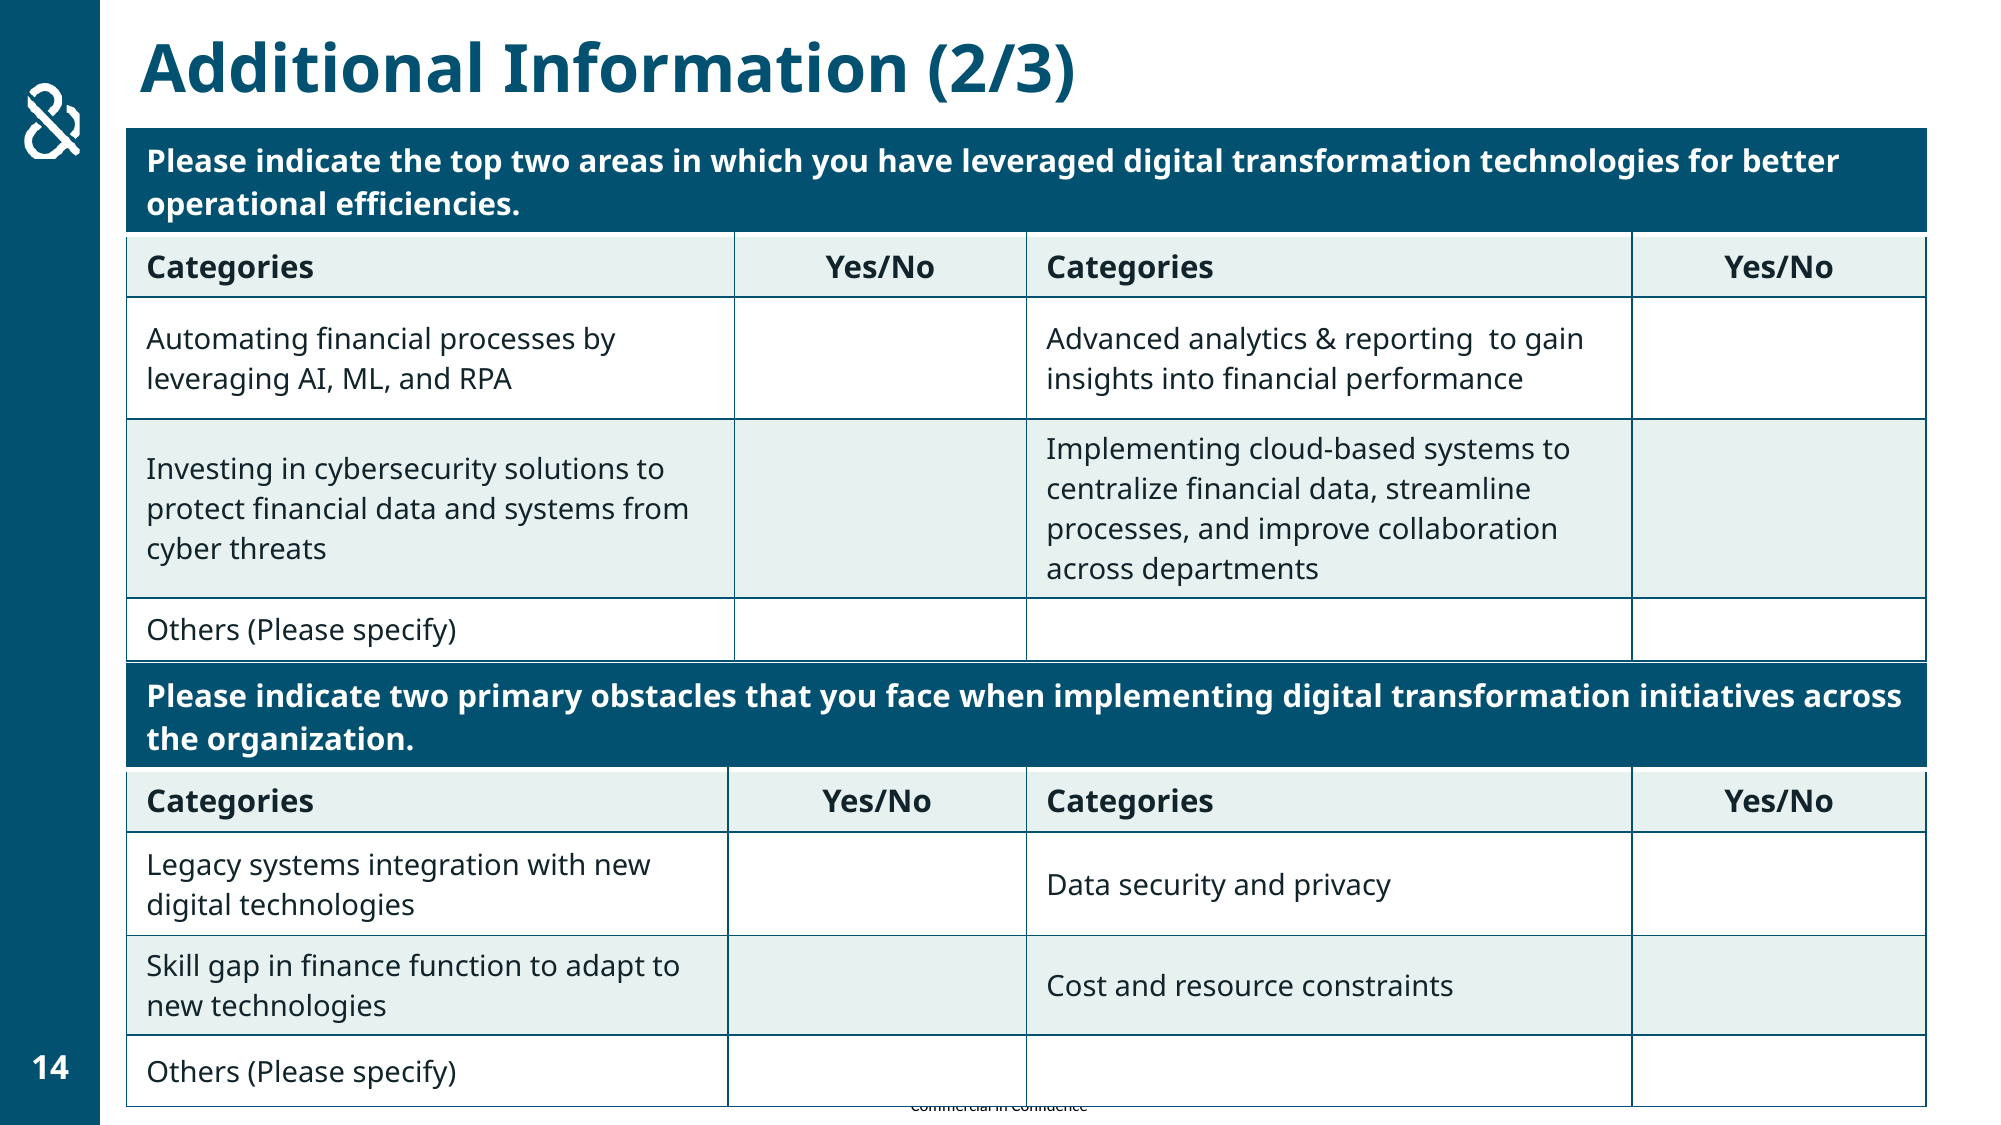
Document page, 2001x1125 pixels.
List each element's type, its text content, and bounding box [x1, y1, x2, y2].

table_cell Categories [1027, 772, 1631, 831]
text_box Additional Information (2/3) [125, 14, 1851, 140]
table_cell Others (Please specify) [127, 1036, 727, 1106]
table_cell Yes/No [1633, 772, 1925, 831]
table_cell [729, 1036, 1026, 1106]
table_header Please indicate the top two areas in which you have leveraged digital transformation technologies for better operational efficiencies. [127, 130, 1925, 232]
table_cell Implementing cloud-based systems to centralize financial data, streamline processes, and improve collaboration across departments [1027, 420, 1631, 597]
table_cell [1027, 1036, 1631, 1106]
table_cell Data security and privacy [1027, 833, 1631, 935]
table_cell [729, 833, 1026, 935]
table_cell [1027, 599, 1631, 660]
table_cell Cost and resource constraints [1027, 936, 1631, 1034]
table_cell Categories [127, 237, 734, 296]
table_cell [1633, 936, 1925, 1034]
table_cell Skill gap in finance function to adapt to new technologies [127, 936, 727, 1034]
table_cell Yes/No [1633, 237, 1925, 296]
table_cell [1633, 599, 1925, 660]
table_cell [1633, 298, 1925, 418]
table_cell Yes/No [729, 772, 1026, 831]
table_cell [1633, 1036, 1925, 1106]
table_cell [735, 599, 1026, 660]
table_cell Investing in cybersecurity solutions to protect financial data and systems from cyber threats [127, 420, 734, 597]
table_cell Categories [1027, 237, 1631, 296]
table_cell Automating financial processes by leveraging AI, ML, and RPA [127, 298, 734, 418]
table_cell [1633, 420, 1925, 597]
table_cell Yes/No [735, 237, 1026, 296]
table_cell [729, 936, 1026, 1034]
table_cell Others (Please specify) [127, 599, 734, 660]
table_cell Legacy systems integration with new digital technologies [127, 833, 727, 935]
table_cell Categories [127, 772, 727, 831]
table_header Please indicate two primary obstacles that you face when implementing digital transformation initiatives across the organization. [127, 665, 1925, 767]
table_cell [735, 298, 1026, 418]
table_cell Advanced analytics & reporting to gain insights into financial performance [1027, 298, 1631, 418]
table_cell [1633, 833, 1925, 935]
table_cell [735, 420, 1026, 597]
